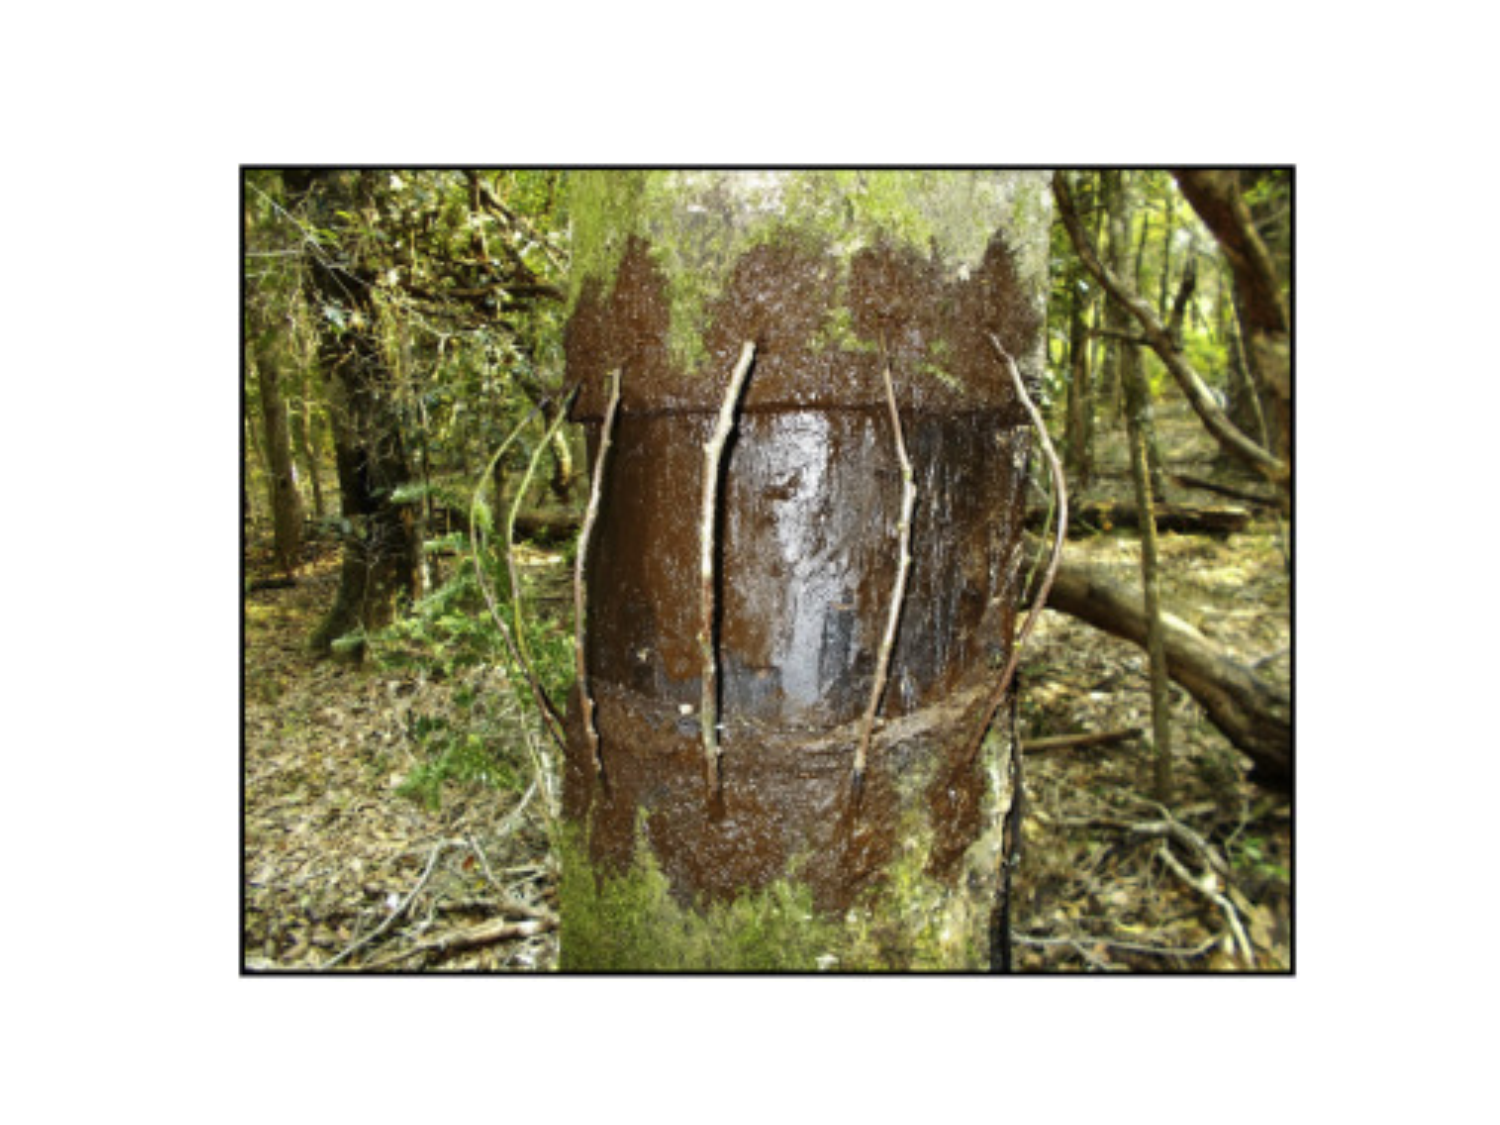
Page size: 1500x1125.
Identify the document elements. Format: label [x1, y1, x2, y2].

picture [237, 162, 1301, 982]
